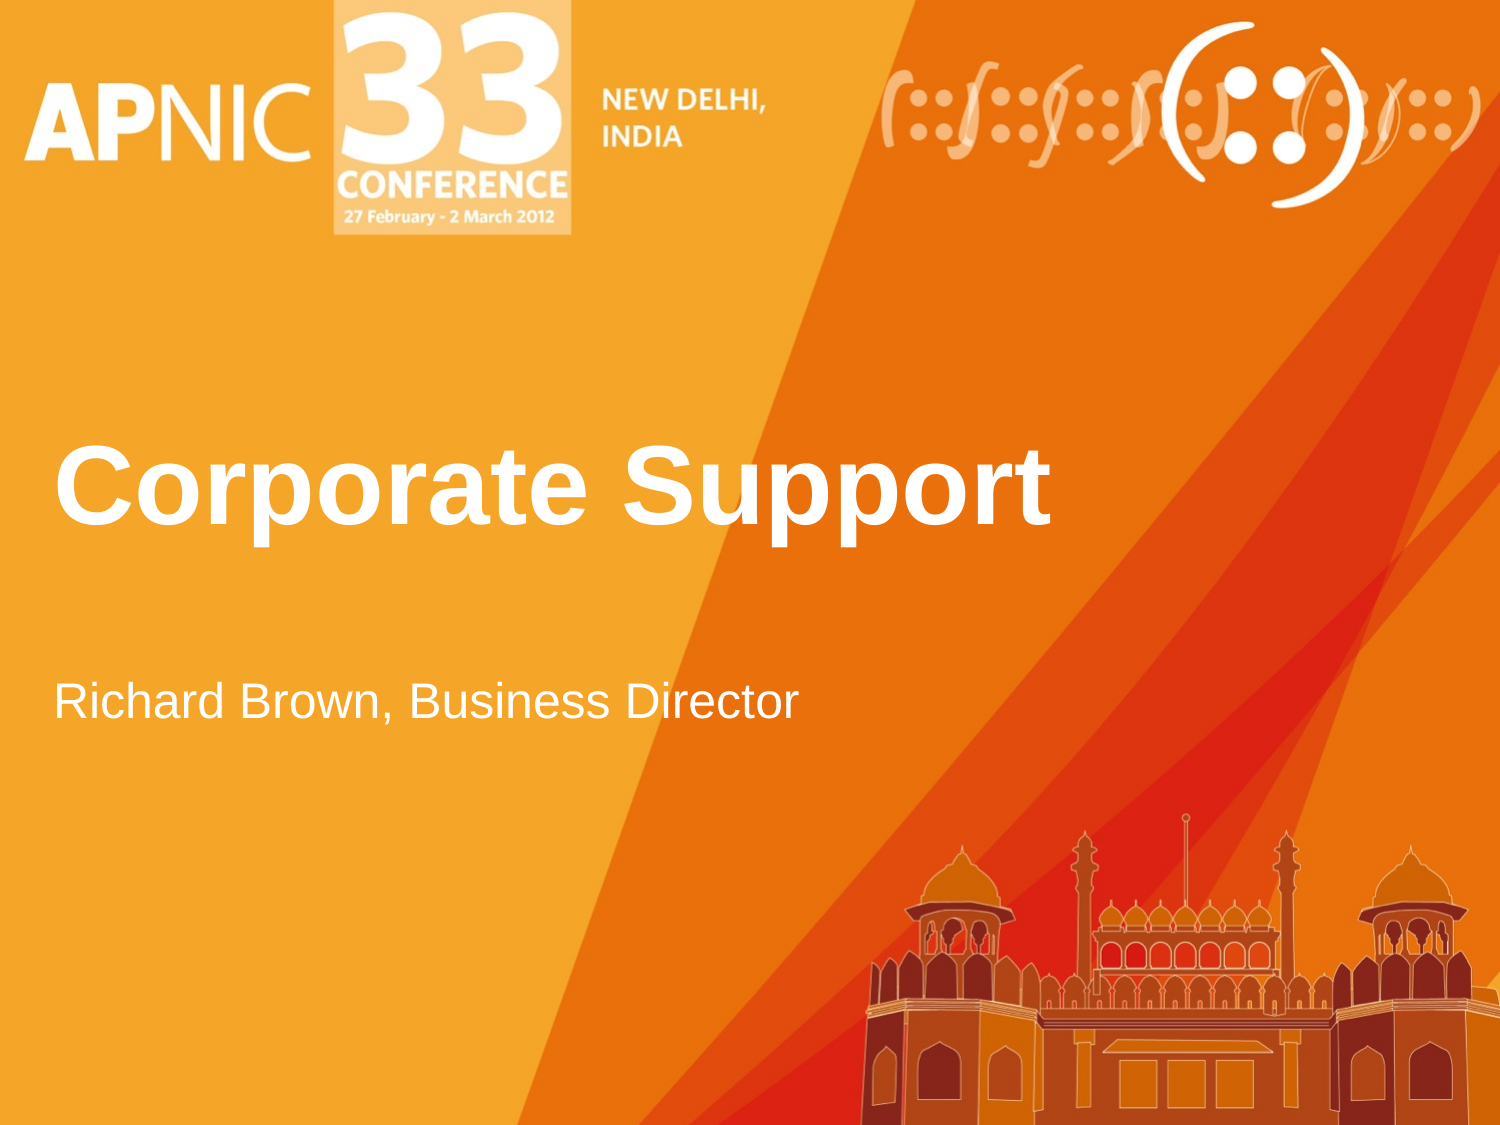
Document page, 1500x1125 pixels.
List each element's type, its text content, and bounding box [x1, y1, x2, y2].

picture [0, 0, 1500, 1125]
title Corporate Support [53, 302, 1436, 657]
subtitle Richard Brown, Business Director [53, 668, 1436, 957]
